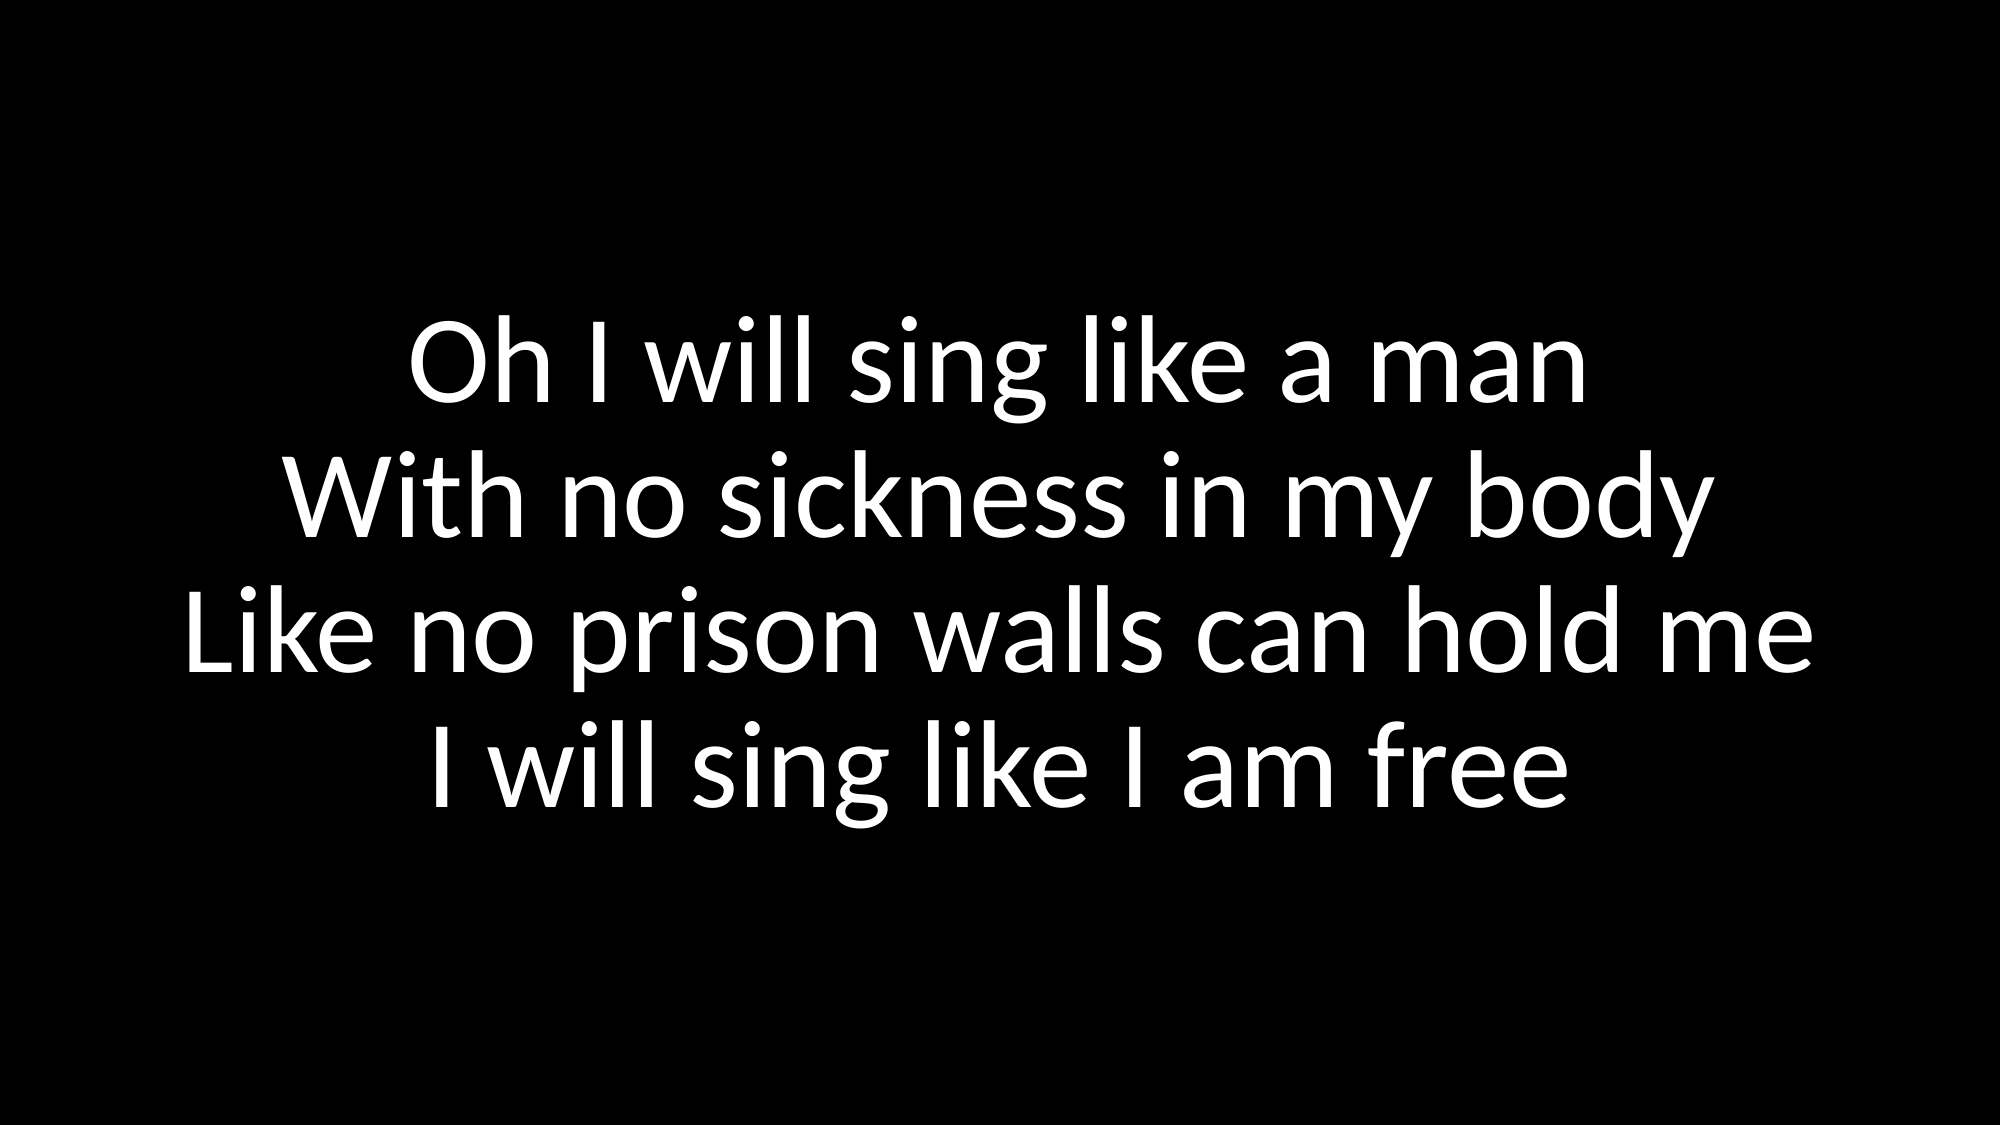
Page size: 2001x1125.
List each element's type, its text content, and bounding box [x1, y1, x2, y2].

list Oh I will sing like a man With no sickness in my body Like no prison walls can hold me I will sing like I am free [0, 3, 2000, 1125]
